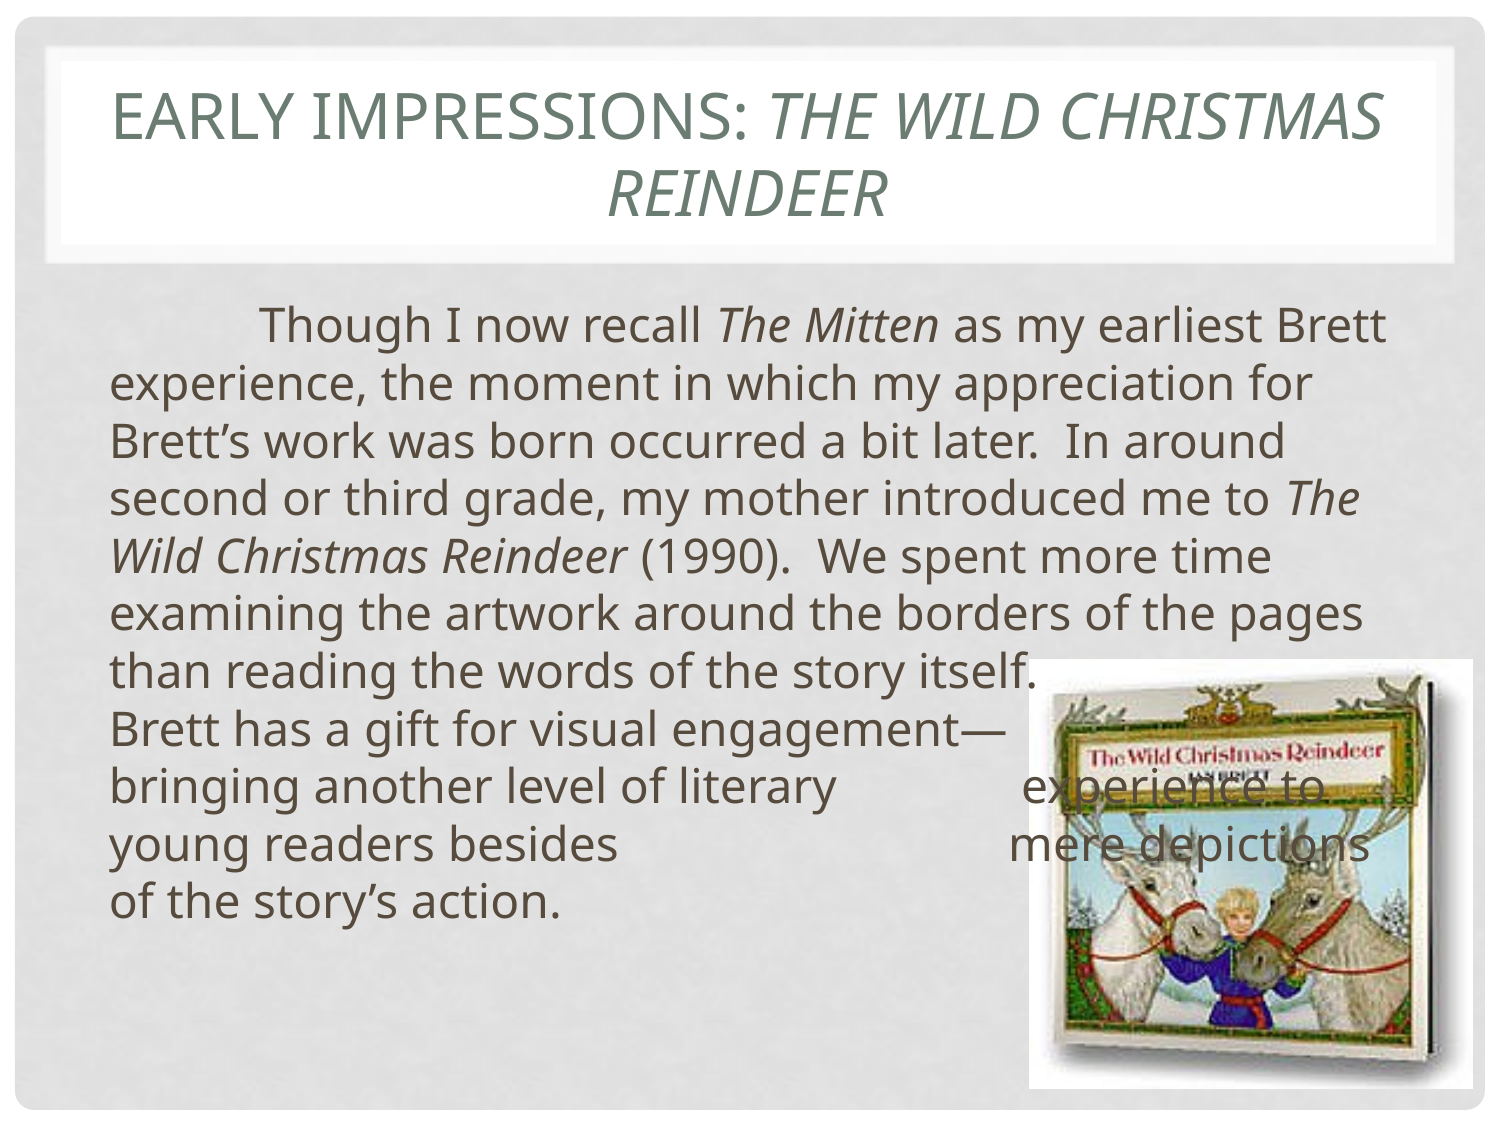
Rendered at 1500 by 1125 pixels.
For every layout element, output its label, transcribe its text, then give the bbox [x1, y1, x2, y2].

list Though I now recall The Mitten as my earliest Brett experience, the moment in which my appreciation for Brett’s work was born occurred a bit later. In around second or third grade, my mother introduced me to The Wild Christmas Reindeer (1990). We spent more time examining the artwork around the borders of the pages than reading the words of the story itself. Brett has a gift for visual engagement— bringing another level of literary experience to young readers besides mere depictions of the story’s action. [75, 287, 1425, 1005]
title Early Impressions: The Wild Christmas Reindeer [69, 66, 1425, 238]
picture [1028, 659, 1473, 1090]
